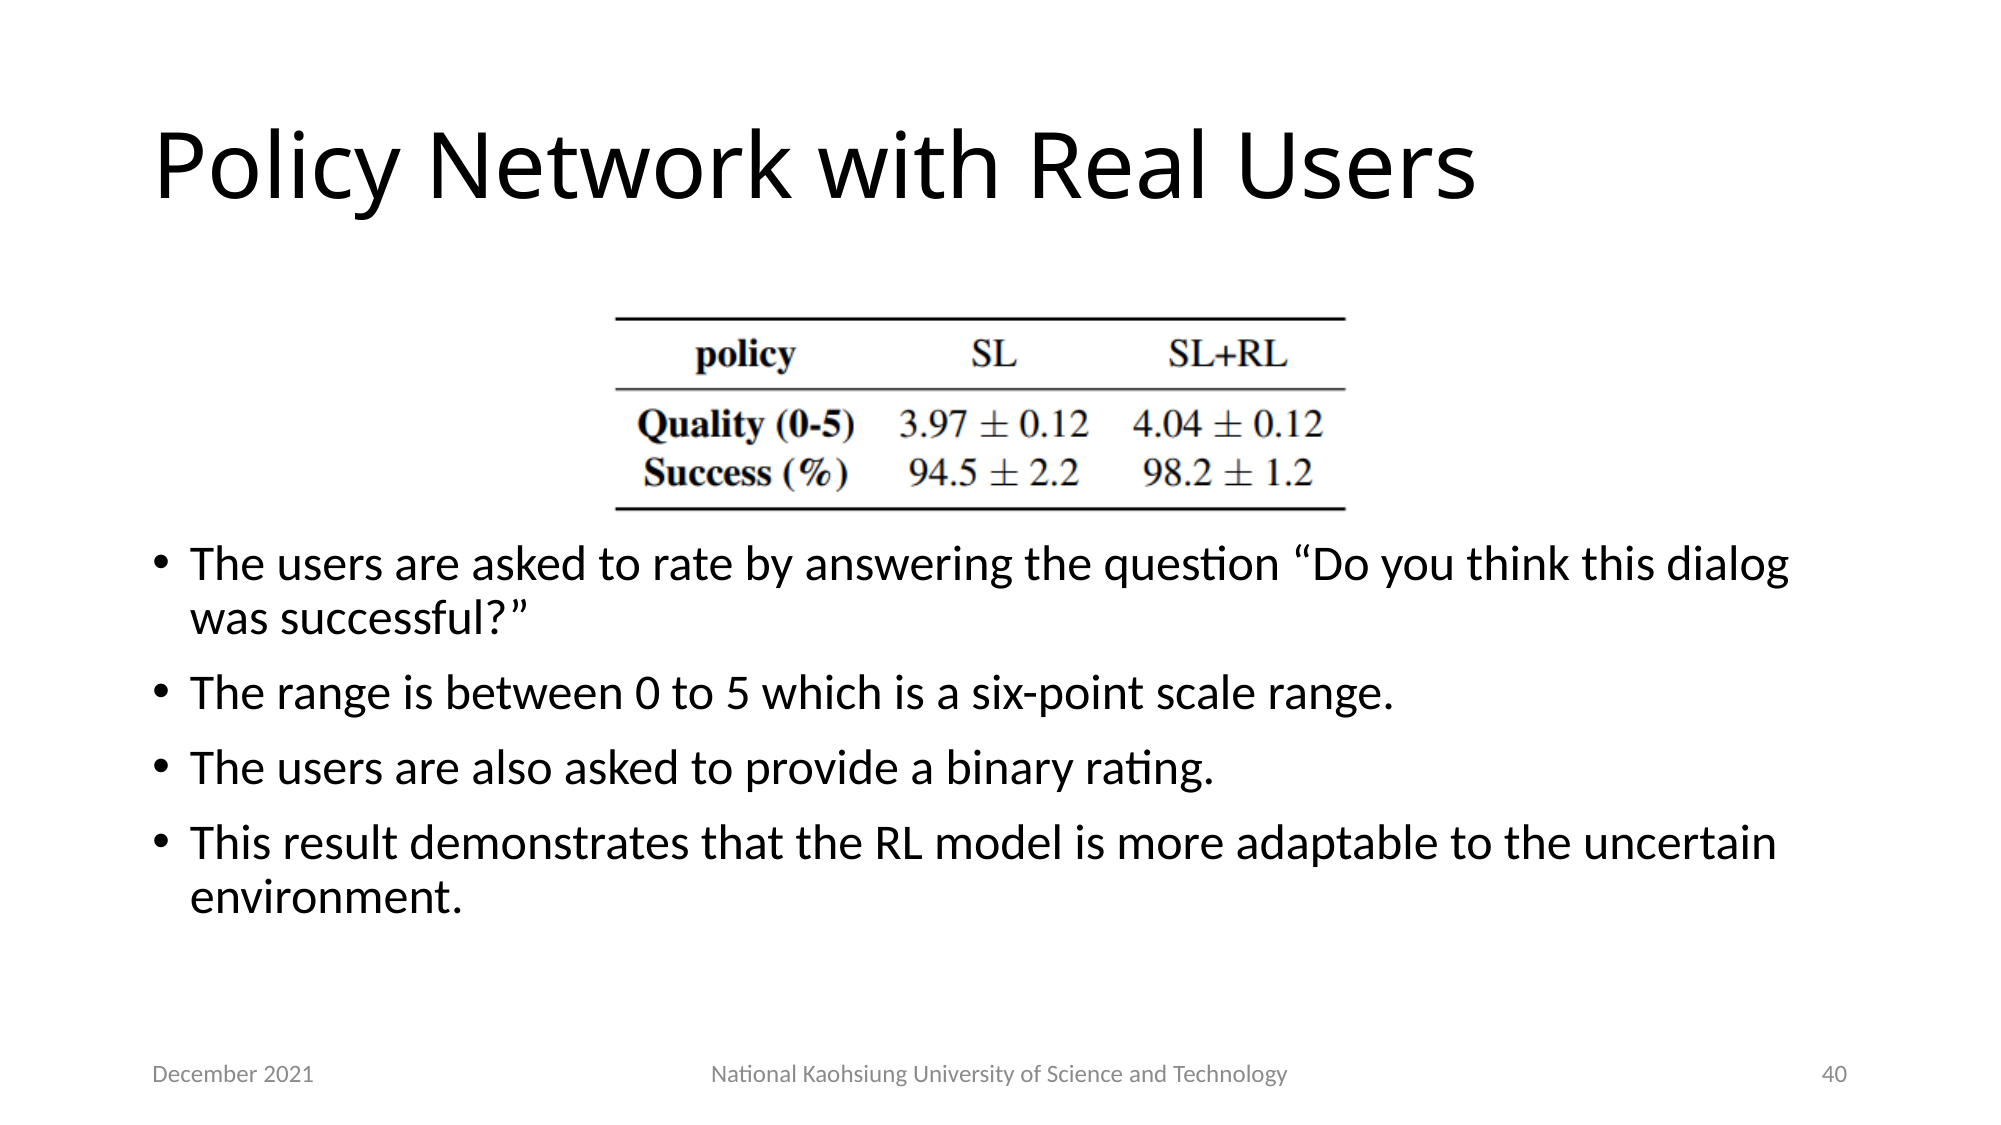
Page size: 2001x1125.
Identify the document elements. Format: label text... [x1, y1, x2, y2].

slide_number 40 [1412, 1042, 1863, 1103]
picture [605, 299, 1375, 542]
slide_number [137, 1042, 588, 1103]
footer National Kaohsiung University of Science and Technology [662, 1042, 1338, 1103]
title Policy Network with Real Users [137, 59, 1863, 278]
list The users are asked to rate by answering the question “Do you think this dialog was successful?” The range is between 0 to 5 which is a six-point scale range. The users are also asked to provide a binary rating. This result demonstrates that the RL model is more adaptable to the uncertain environment. [137, 299, 1863, 1014]
